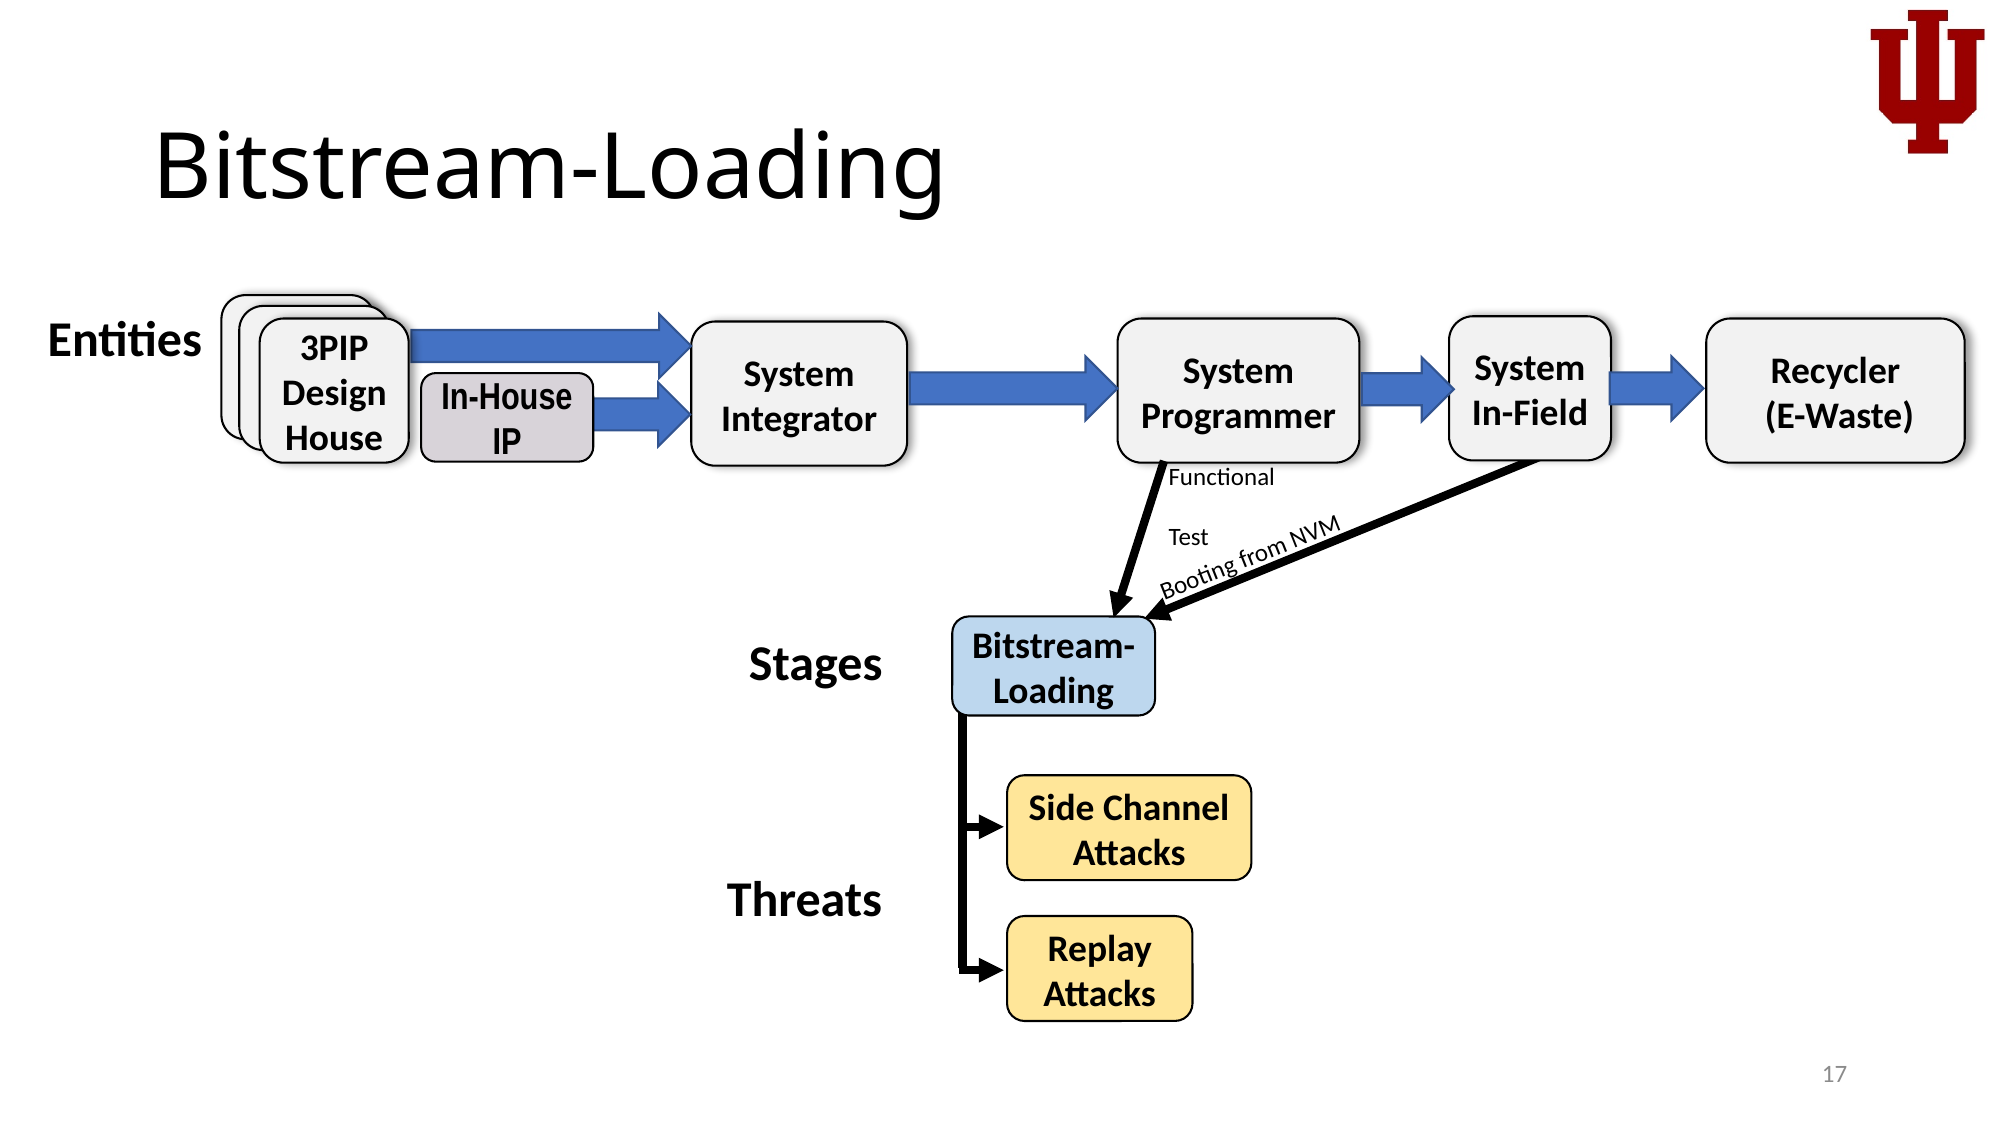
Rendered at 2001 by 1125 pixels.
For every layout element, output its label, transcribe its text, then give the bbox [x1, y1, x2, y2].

text_box Side Channel Attacks [1006, 774, 1253, 882]
text_box Entities [32, 299, 225, 374]
text_box Stages [723, 623, 901, 699]
text_box [1360, 354, 1456, 424]
text_box [594, 379, 692, 449]
text_box [238, 304, 383, 452]
text_box Bitstream-Loading [951, 615, 1157, 717]
text_box [1608, 353, 1705, 423]
text_box [417, 311, 693, 380]
text_box In-House IP [421, 373, 594, 462]
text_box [1113, 460, 1164, 618]
text_box [908, 353, 1120, 423]
text_box 3PIP Design House [258, 317, 410, 464]
picture [1855, 9, 2000, 154]
text_box System Integrator [690, 320, 909, 467]
title Bitstream-Loading [137, 59, 1863, 278]
slide_number 17 [1412, 1042, 1863, 1103]
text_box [1144, 444, 1570, 619]
text_box Recycler (E-Waste) [1705, 317, 1966, 464]
text_box Threats [712, 859, 908, 934]
text_box Replay Attacks [1006, 914, 1194, 1023]
text_box System Programmer [1116, 317, 1361, 460]
text_box [220, 294, 366, 441]
text_box System In-Field [1448, 315, 1613, 462]
